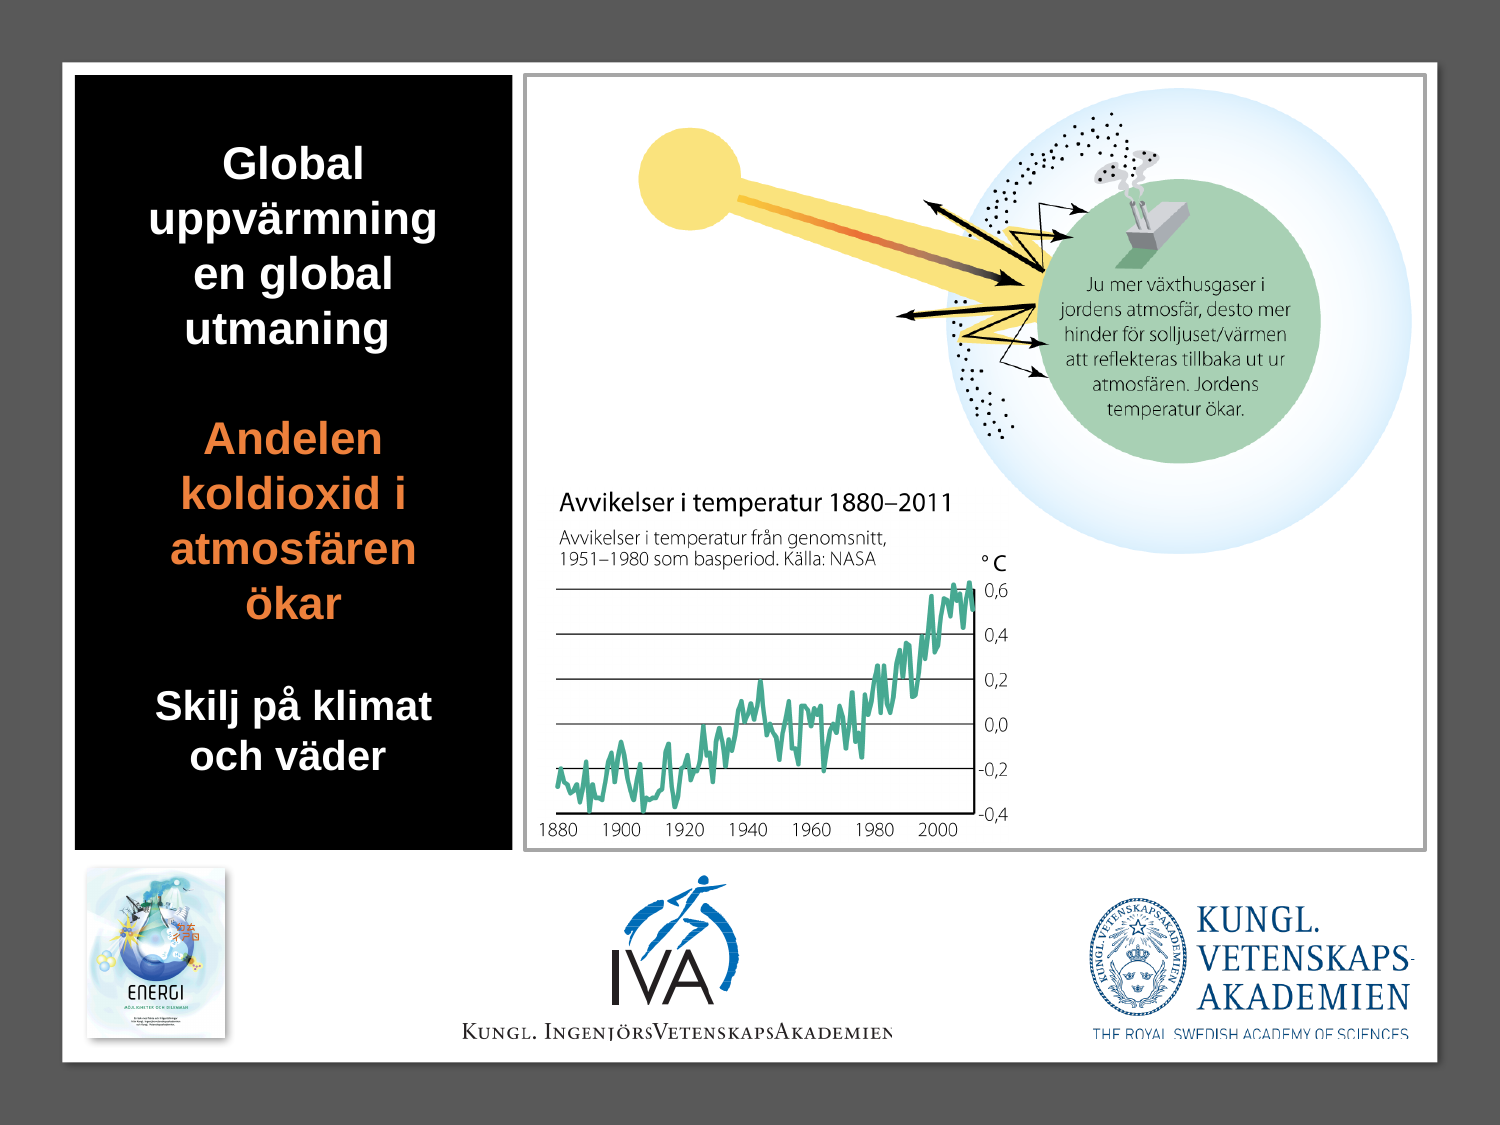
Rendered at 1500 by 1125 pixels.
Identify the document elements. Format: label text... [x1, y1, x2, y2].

picture [537, 87, 1413, 843]
picture [87, 868, 225, 1038]
text_box Global uppvärmning en global utmaning Andelen koldioxid i atmosfären ökar Skilj på klimat och väder [73, 73, 514, 852]
text_box [523, 73, 1427, 852]
